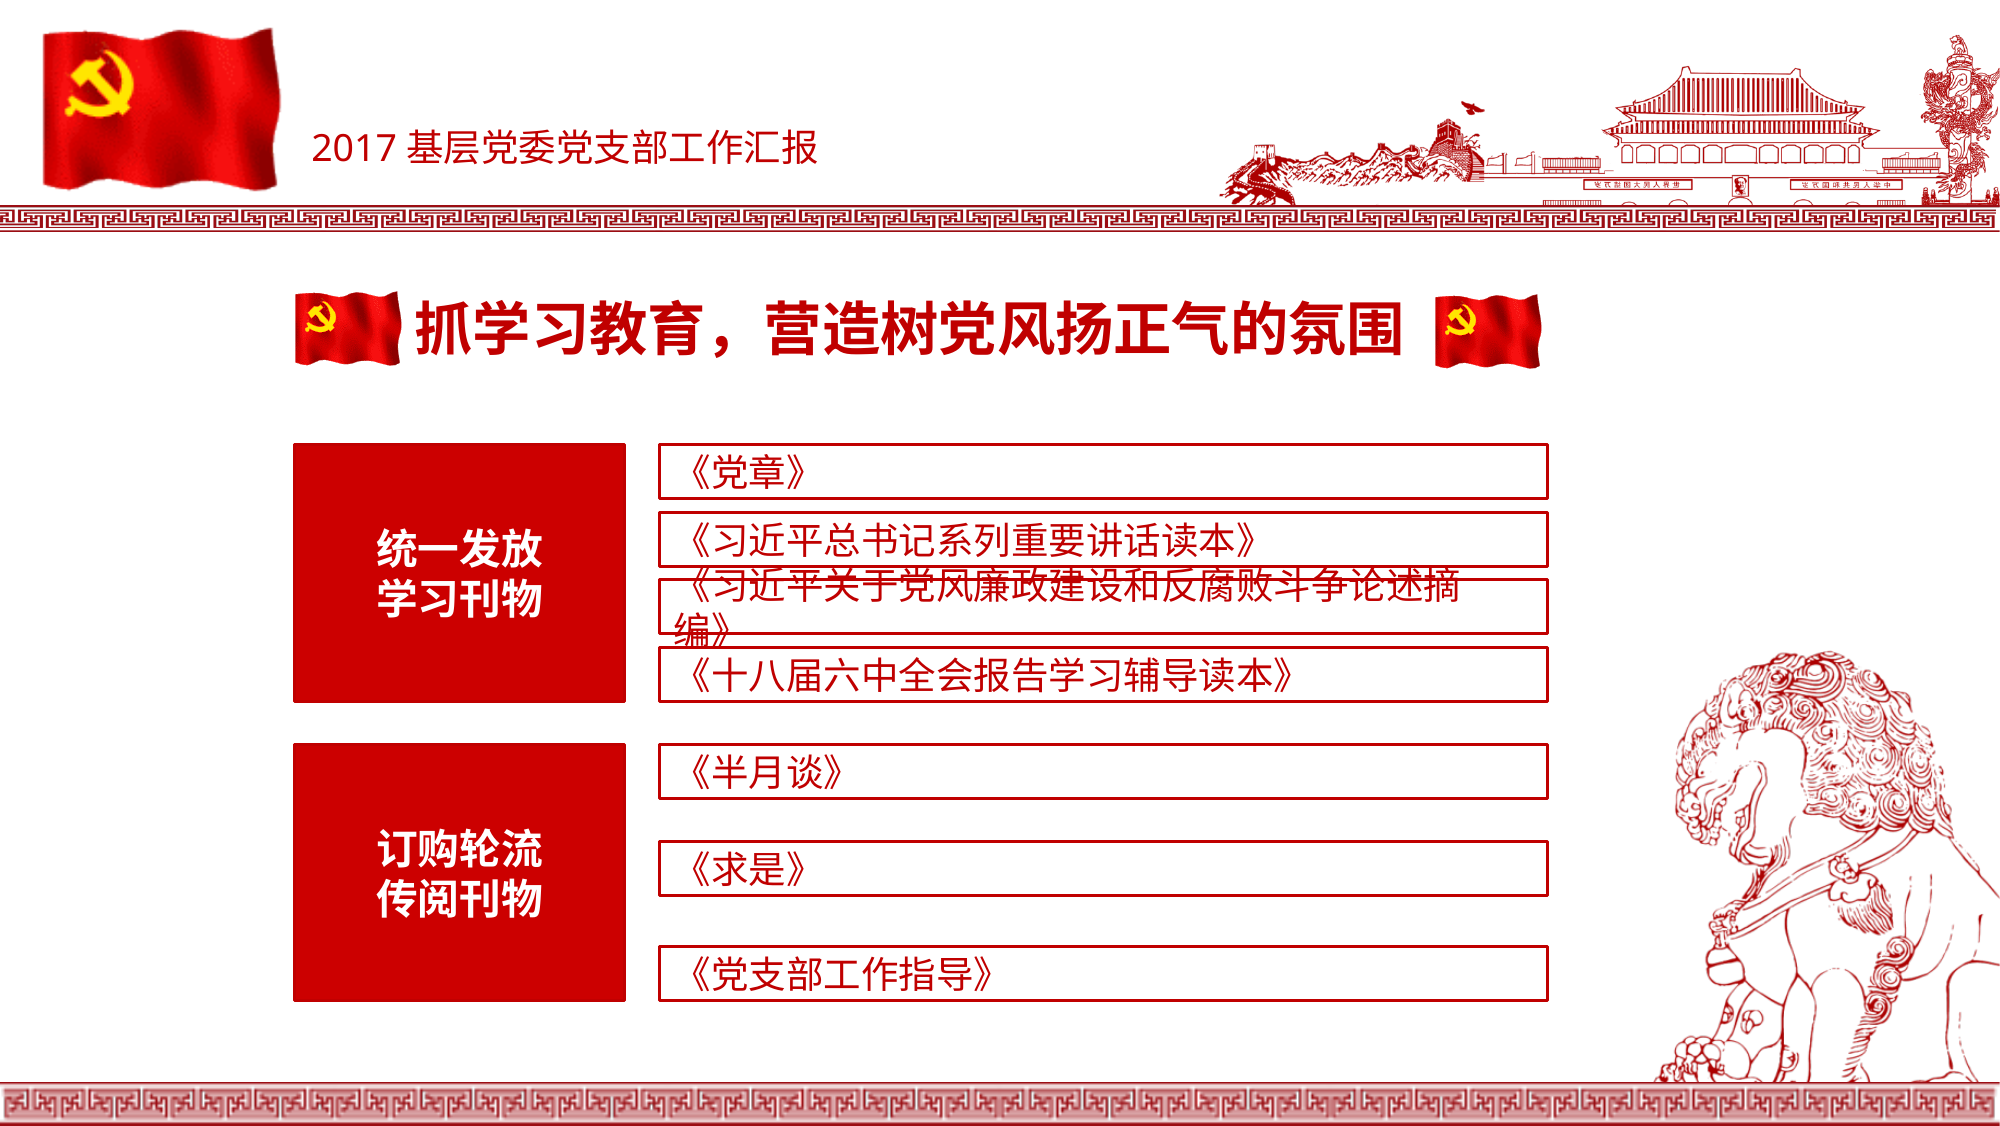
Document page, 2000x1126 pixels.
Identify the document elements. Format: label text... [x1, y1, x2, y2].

text_box 《习近平总书记系列重要讲话读本》 [657, 510, 1549, 568]
picture [0, 19, 2000, 232]
picture [33, 26, 292, 196]
list 2017基层党委党支部工作汇报 [291, 113, 1213, 209]
text_box 《党章》 [657, 443, 1549, 501]
text_box 《习近平关于党风廉政建设和反腐败斗争论述摘编》 [657, 578, 1549, 630]
text_box 抓学习教育，营造树党风扬正气的氛围 [368, 286, 1452, 368]
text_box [0, 632, 2000, 1126]
picture [1429, 293, 1546, 370]
text_box 统一发放 学习刊物 [292, 443, 626, 630]
picture [289, 290, 406, 367]
